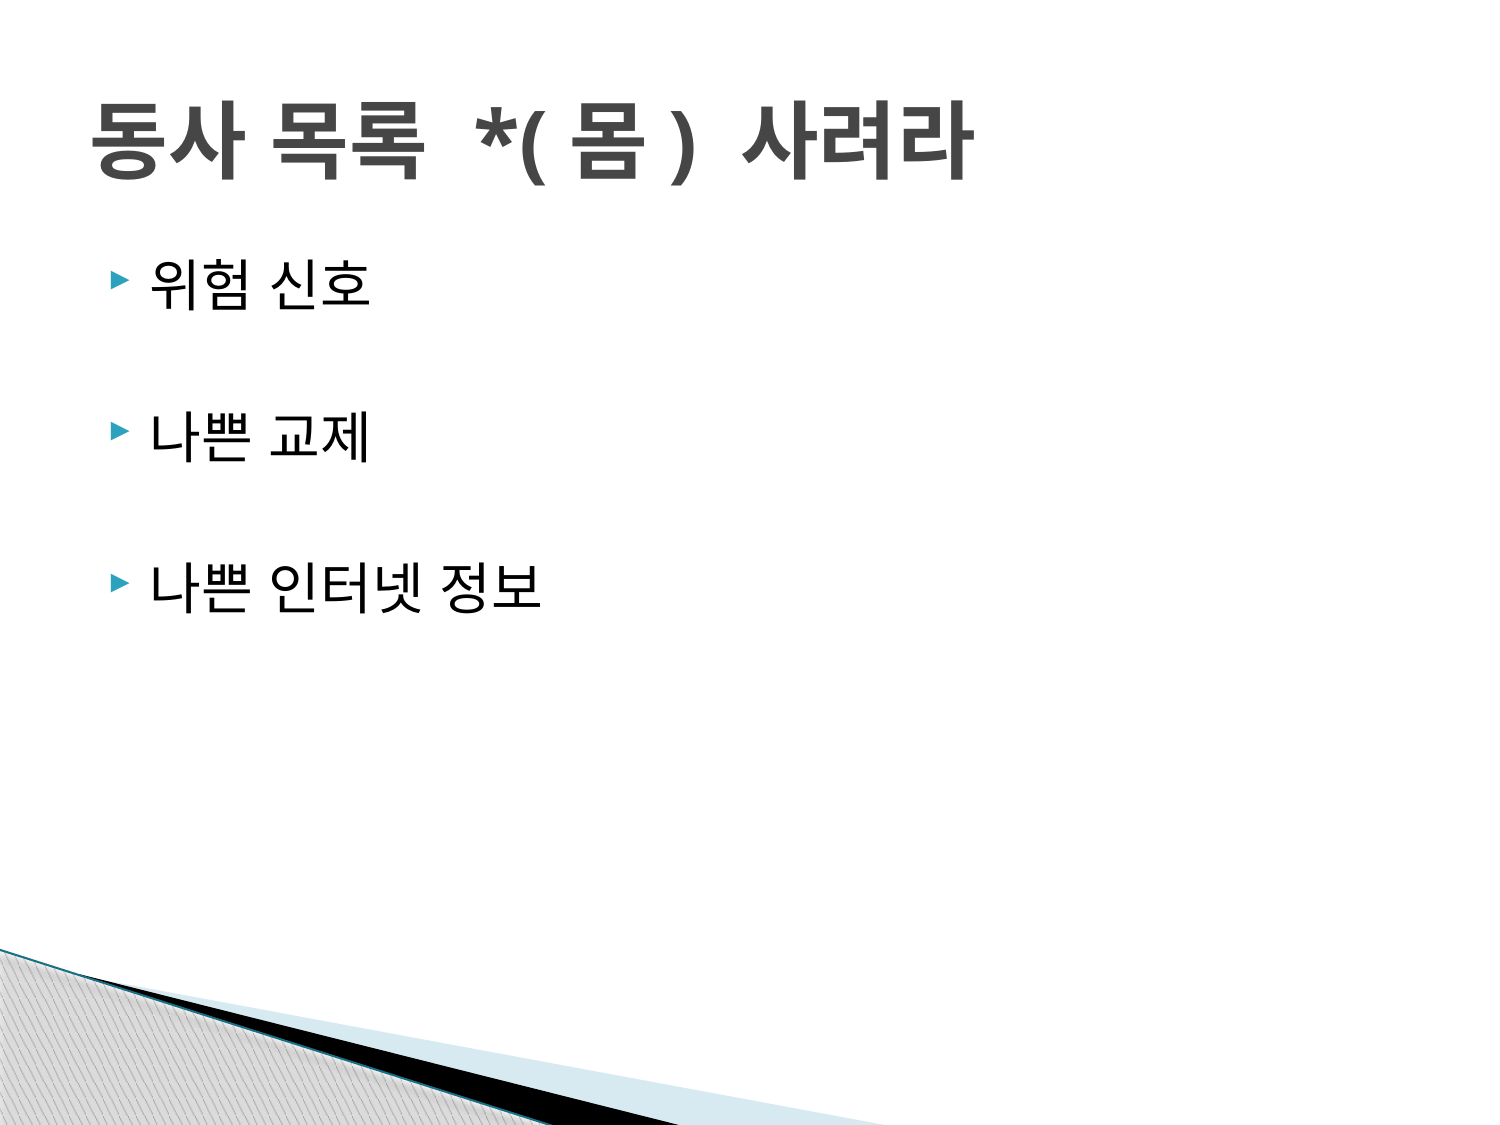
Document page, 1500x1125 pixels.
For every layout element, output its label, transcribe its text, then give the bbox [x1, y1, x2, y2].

list 위험 신호 나쁜 교제 나쁜 인터넷 정보 [75, 243, 1425, 986]
title 동사 목록 *(몸) 사려라 [75, 45, 1425, 233]
